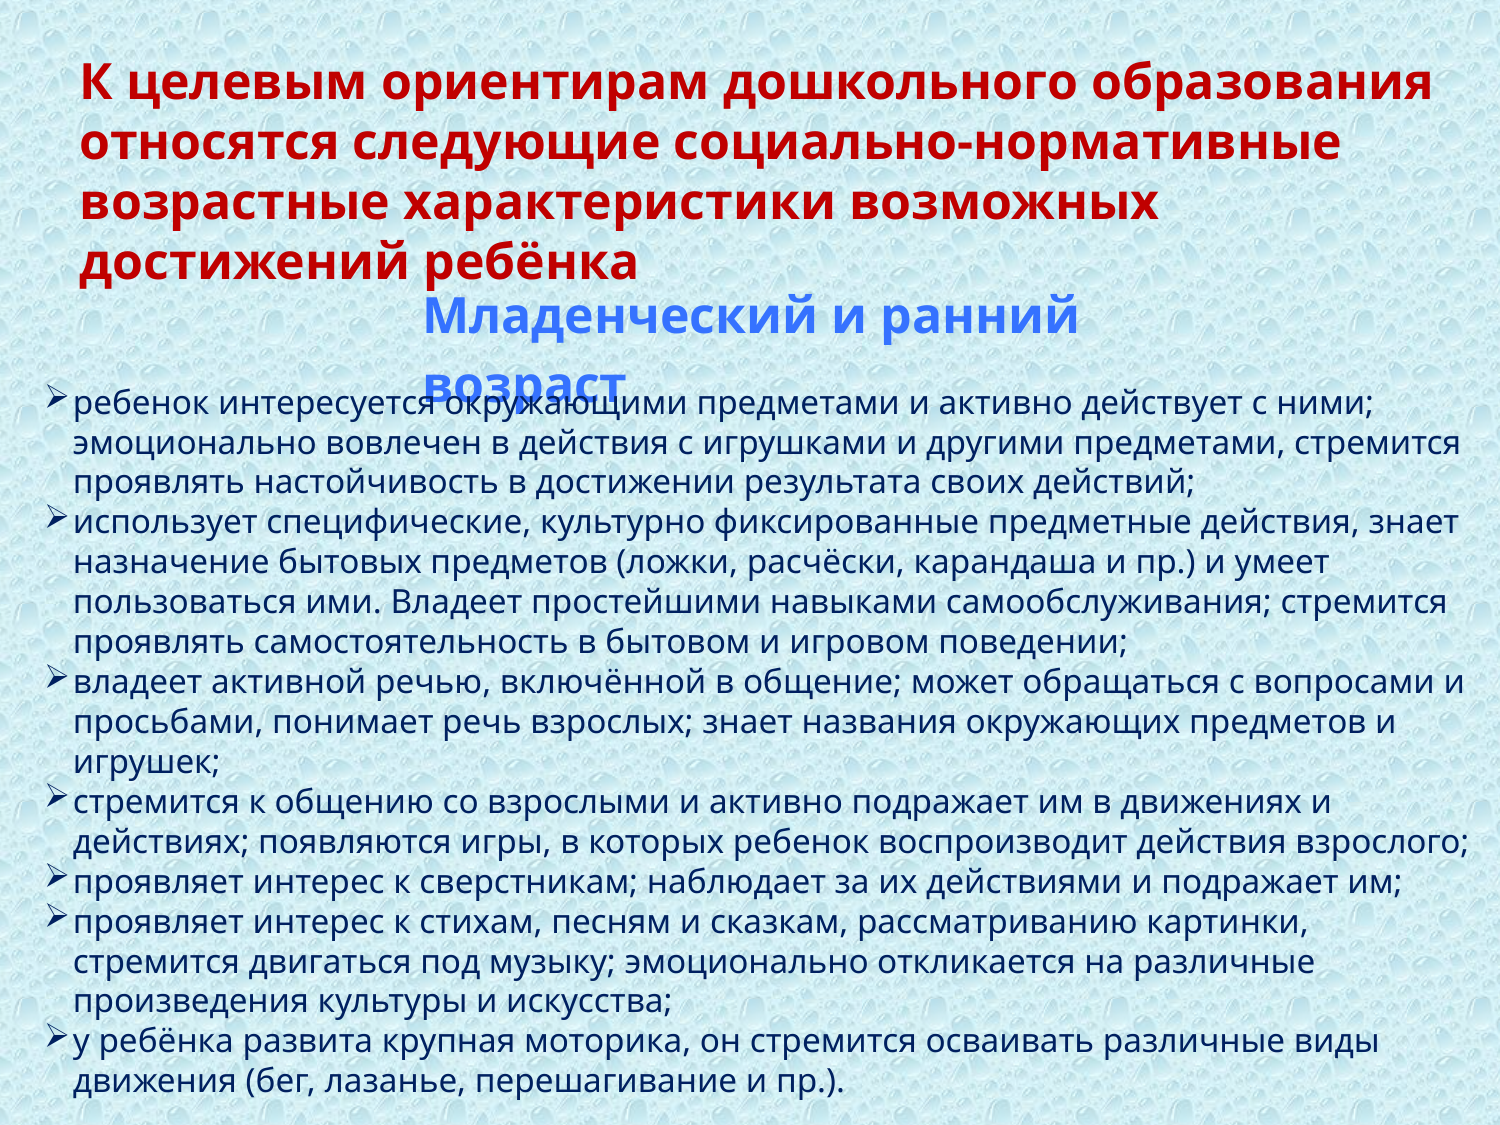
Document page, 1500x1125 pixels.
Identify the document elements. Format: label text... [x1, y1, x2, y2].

text_box К целевым ориентирам дошкольного образования относятся следующие социально-нормативные возрастные характеристики возможных достижений ребёнка [64, 42, 1459, 298]
text_box Младенческий и ранний возраст [407, 267, 1235, 373]
text_box ребенок интересуется окружающими предметами и активно действует с ними; эмоционально вовлечен в действия с игрушками и другими предметами, стремится проявлять настойчивость в достижении результата своих действий; использует специфические, культурно фиксированные предметные действия, знает назначение бытовых предметов (ложки, расчёски, карандаша и пр.) и умеет пользоваться ими. Владеет простейшими навыками самообслуживания; стремится проявлять самостоятельность в бытовом и игровом поведении; владеет активной речью, включённой в общение; может обращаться с вопросами и просьбами, понимает речь взрослых; знает названия окружающих предметов и игрушек; стремится к общению со взрослыми и активно подражает им в движениях и действиях; появляются игры, в которых ребенок воспроизводит действия взрослого; проявляет интерес к сверстникам; наблюдает за их действиями и подражает им; проявляет интерес к стихам, песням и сказкам, рассматриванию картинки, стремится двигаться под музыку; эмоционально откликается на различные произведения культуры и искусства; у ребёнка развита крупная моторика, он стремится осваивать различные виды движения (бег, лазанье, перешагивание и пр.). [29, 373, 1500, 1107]
